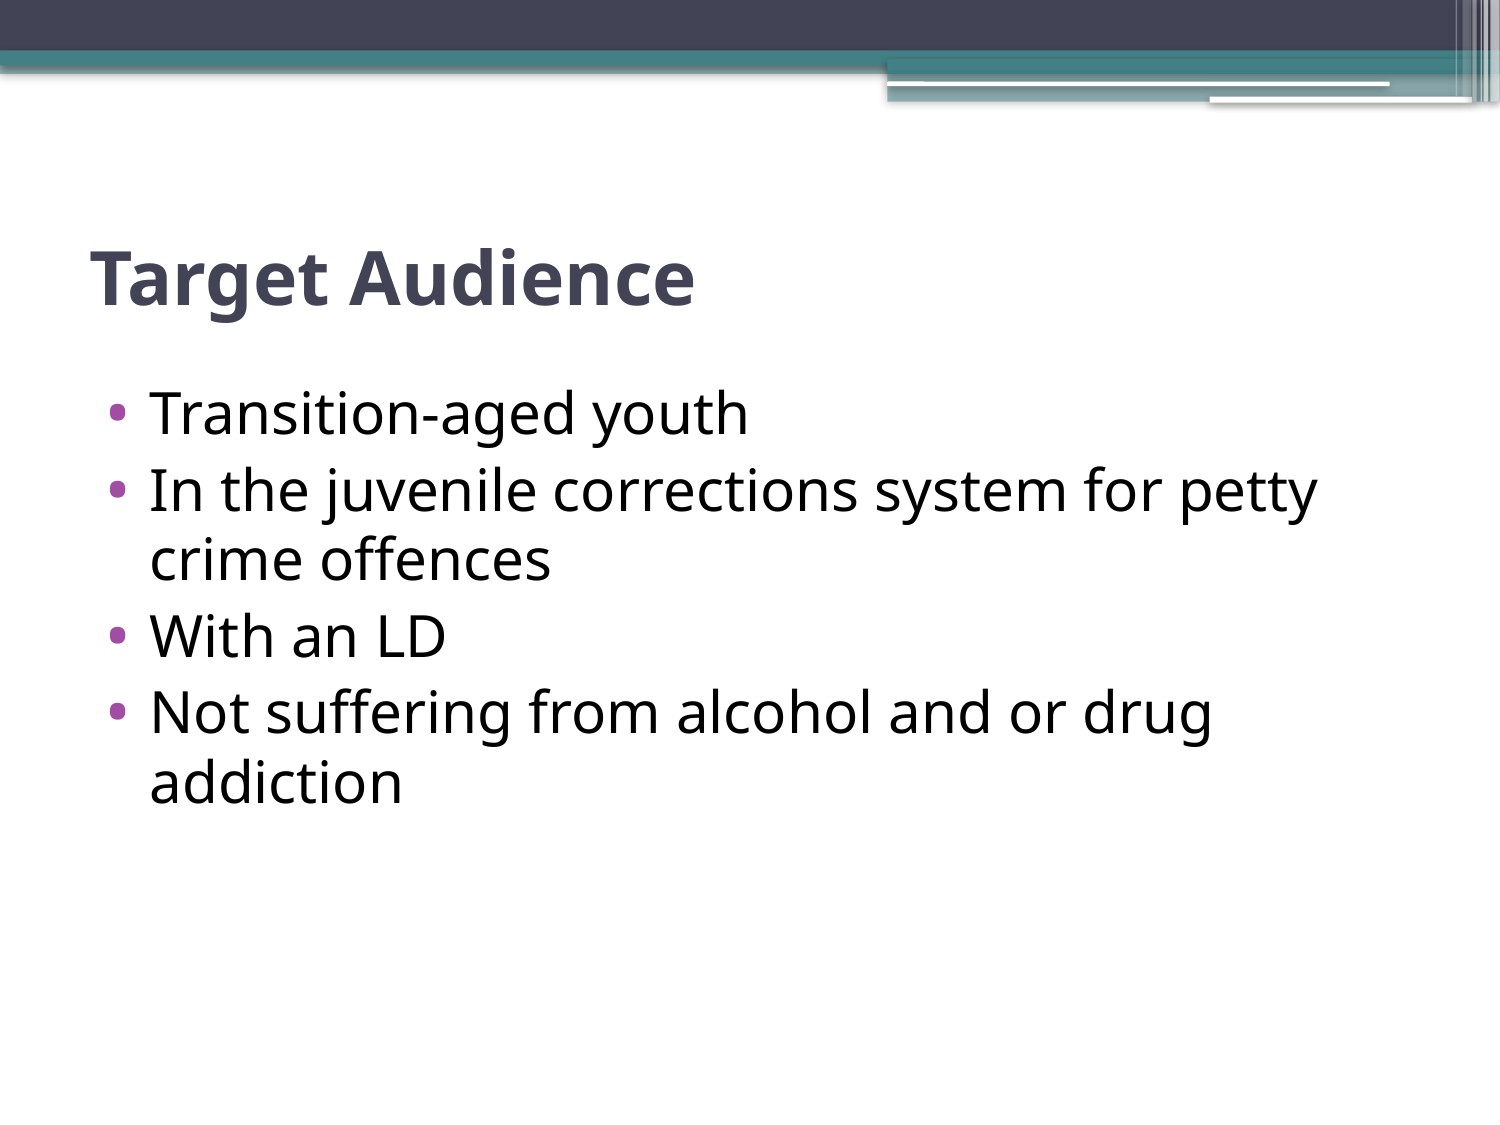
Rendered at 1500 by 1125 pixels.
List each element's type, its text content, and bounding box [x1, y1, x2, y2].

list Transition-aged youth In the juvenile corrections system for petty crime offences With an LD Not suffering from alcohol and or drug addiction [75, 368, 1425, 1079]
title Target Audience [75, 187, 1425, 363]
